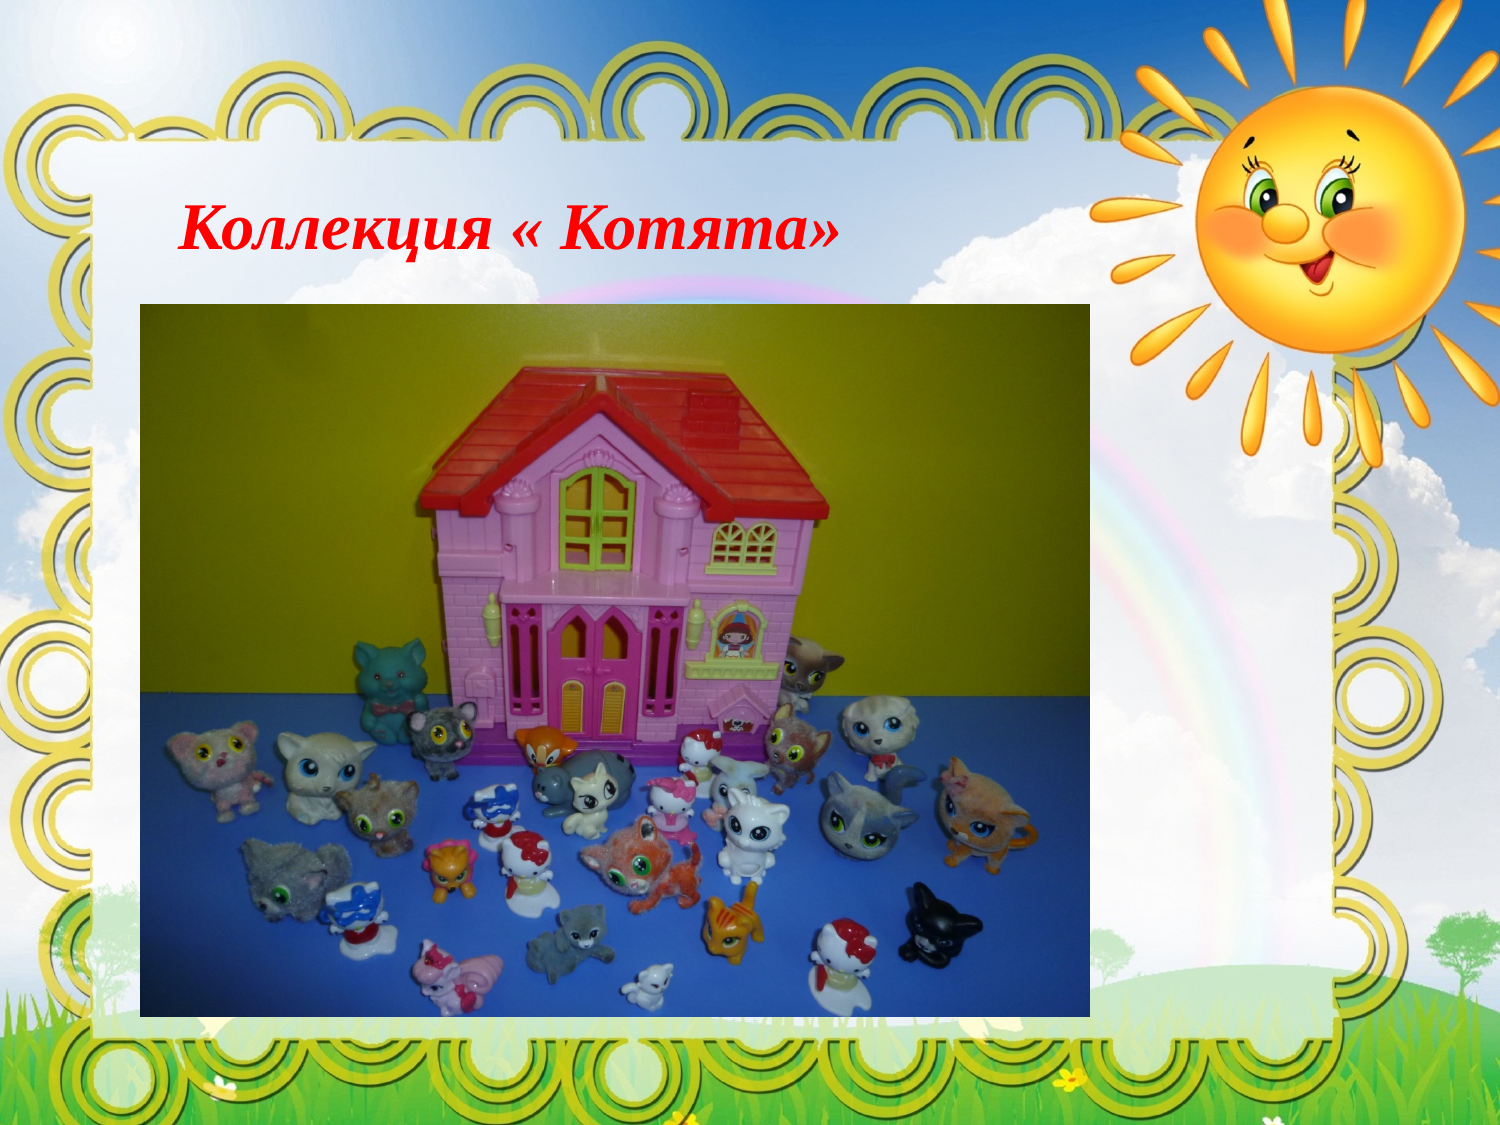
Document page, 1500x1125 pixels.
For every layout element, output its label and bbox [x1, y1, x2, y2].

picture [140, 304, 1091, 1017]
list [0, 0, 1500, 1125]
